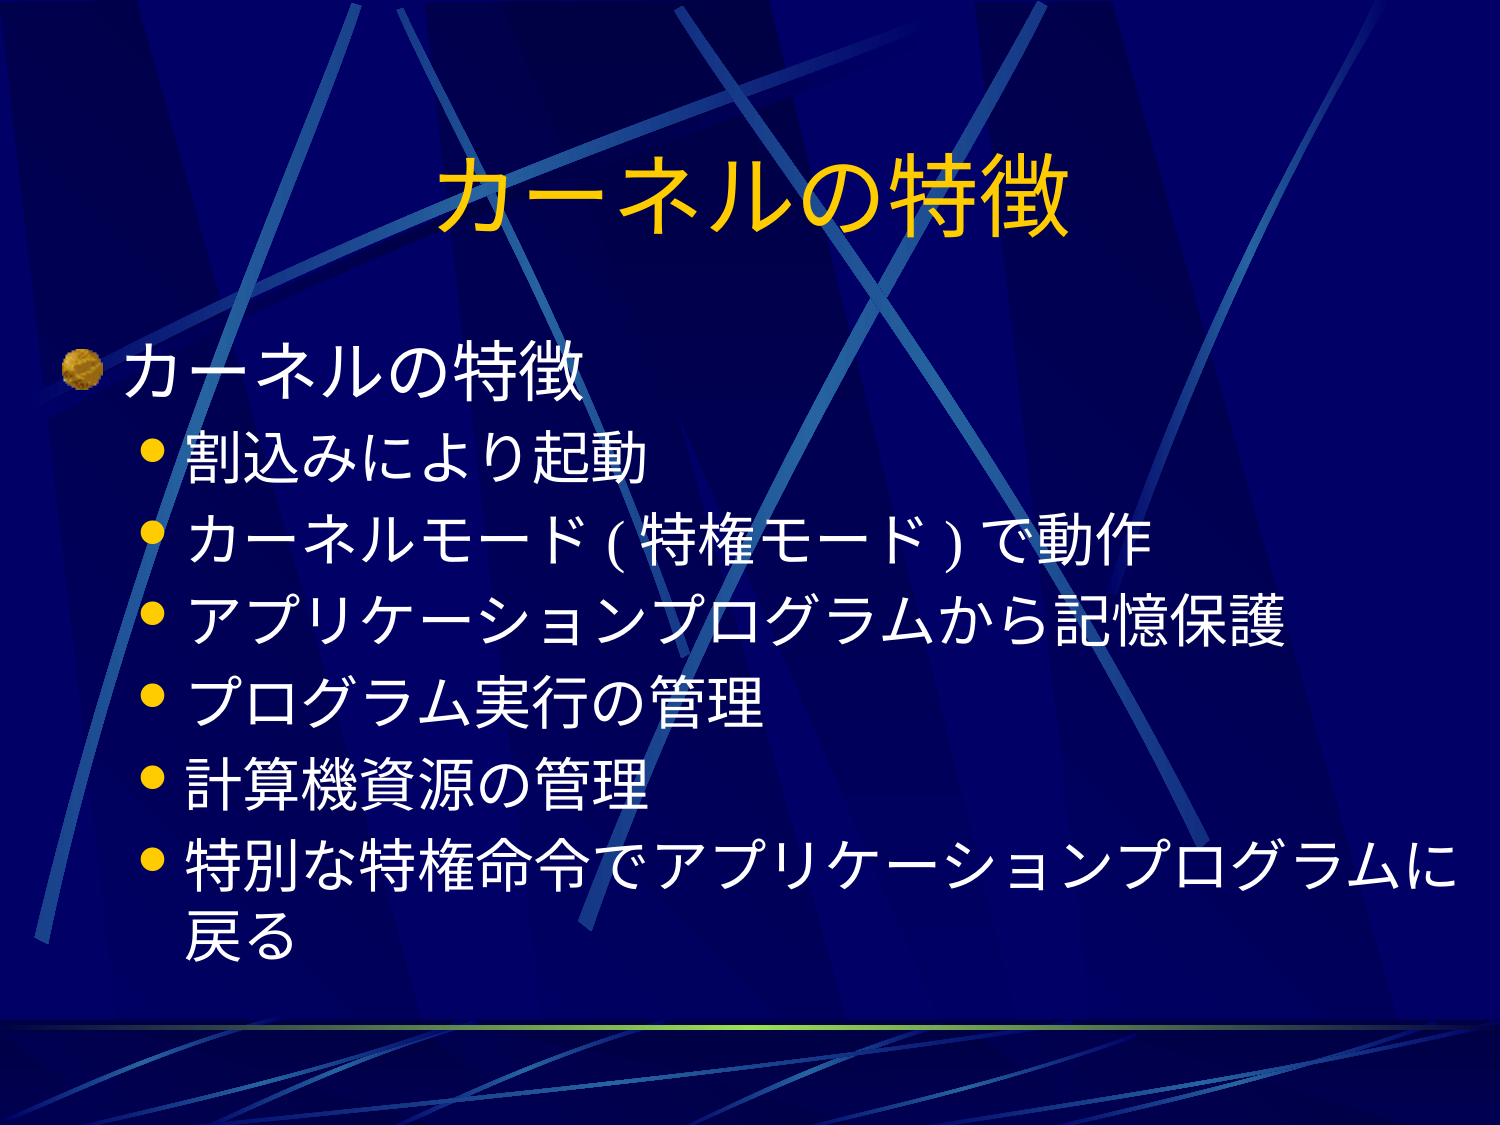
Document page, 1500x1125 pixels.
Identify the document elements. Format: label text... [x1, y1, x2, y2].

title カーネルの特徴 [112, 131, 1388, 257]
list カーネルの特徴 割込みにより起動 カーネルモード(特権モード)で動作 アプリケーションプログラムから記憶保護 プログラム実行の管理 計算機資源の管理 特別な特権命令でアプリケーションプログラムに戻る [47, 321, 1483, 997]
picture [62, 349, 103, 390]
